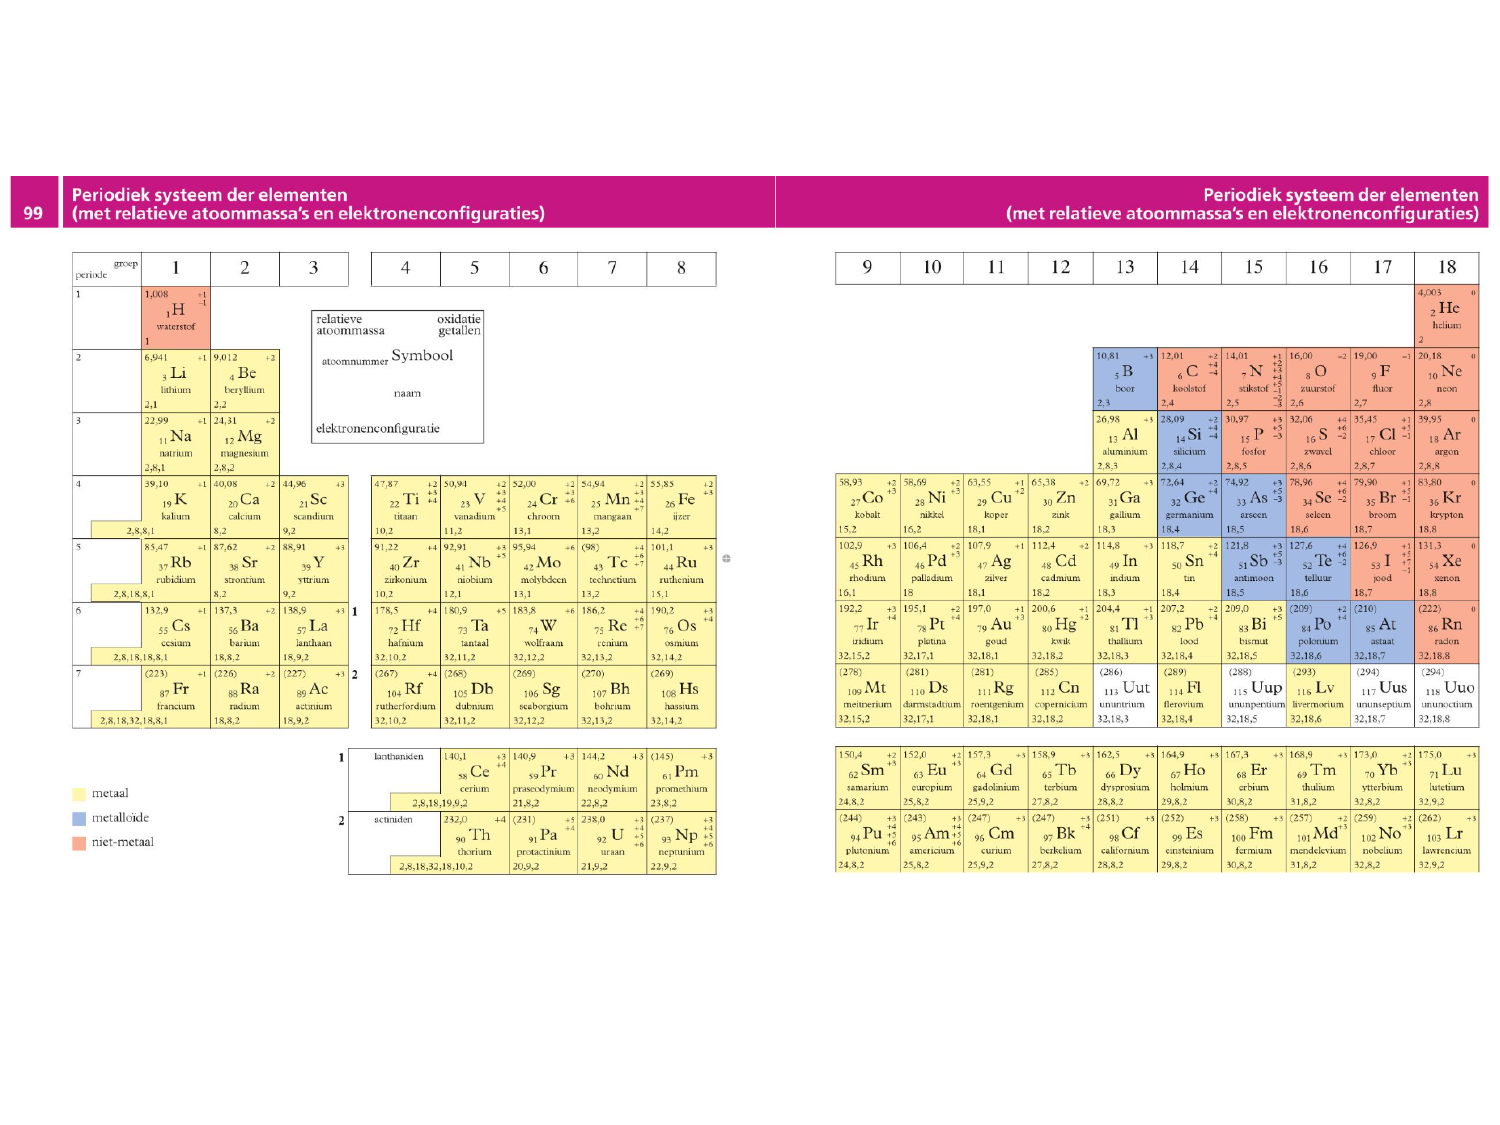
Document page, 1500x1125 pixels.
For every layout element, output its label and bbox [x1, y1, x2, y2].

picture [10, 176, 1490, 889]
